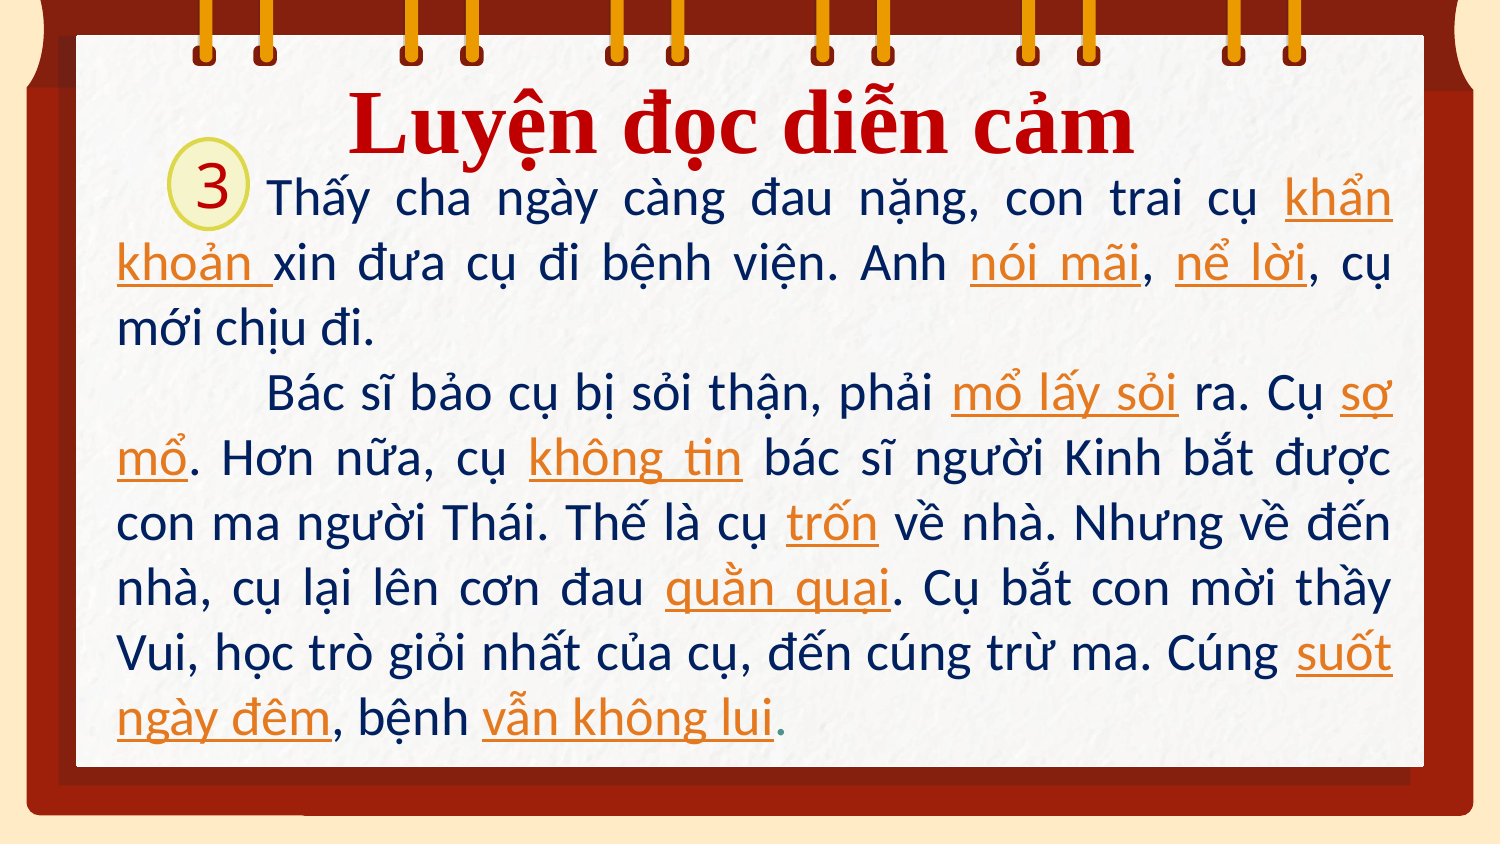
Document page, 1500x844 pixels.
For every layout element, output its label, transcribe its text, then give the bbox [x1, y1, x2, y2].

picture [76, 36, 1424, 766]
text_box Luyện đọc diễn cảm [259, 77, 1227, 157]
text_box Thấy cha ngày càng đau nặng, con trai cụ khẩn khoản xin đưa cụ đi bệnh viện. Anh nói mãi, nể lời, cụ mới chịu đi. Bác sĩ bảo cụ bị sỏi thận, phải mổ lấy sỏi ra. Cụ sợ mổ. Hơn nữa, cụ không tin bác sĩ người Kinh bắt được con ma người Thái. Thế là cụ trốn về nhà. Nhưng về đến nhà, cụ lại lên cơn đau quằn quại. Cụ bắt con mời thầy Vui, học trò giỏi nhất của cụ, đến cúng trừ ma. Cúng suốt ngày đêm, bệnh vẫn không lui. [101, 154, 1408, 754]
text_box 3 [166, 136, 250, 232]
